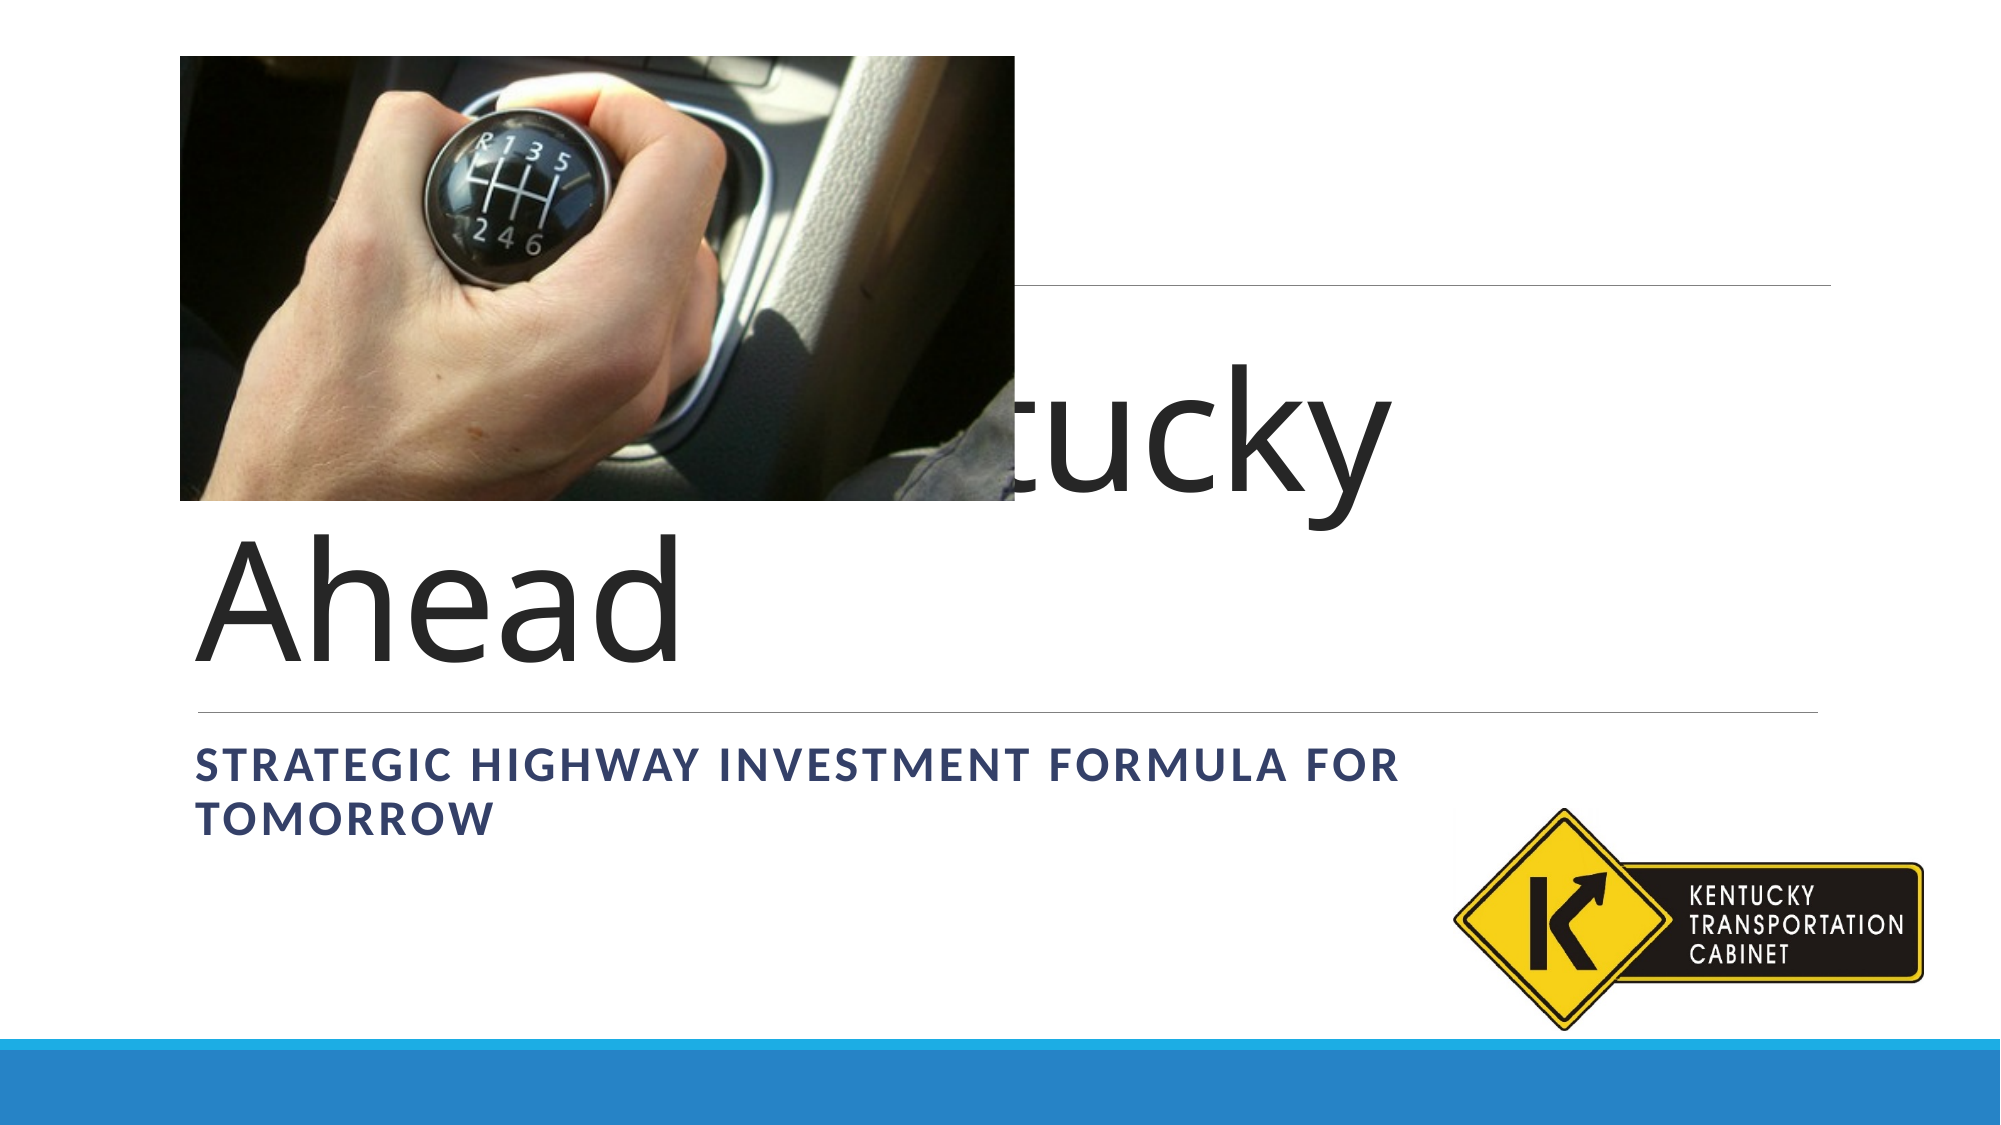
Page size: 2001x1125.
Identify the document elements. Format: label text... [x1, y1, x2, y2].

picture [1452, 808, 1925, 1032]
title SHIFT Kentucky Ahead [180, 500, 1831, 704]
picture [179, 55, 1016, 501]
subtitle Strategic Highway Investment Formula for Tomorrow [180, 730, 1729, 801]
